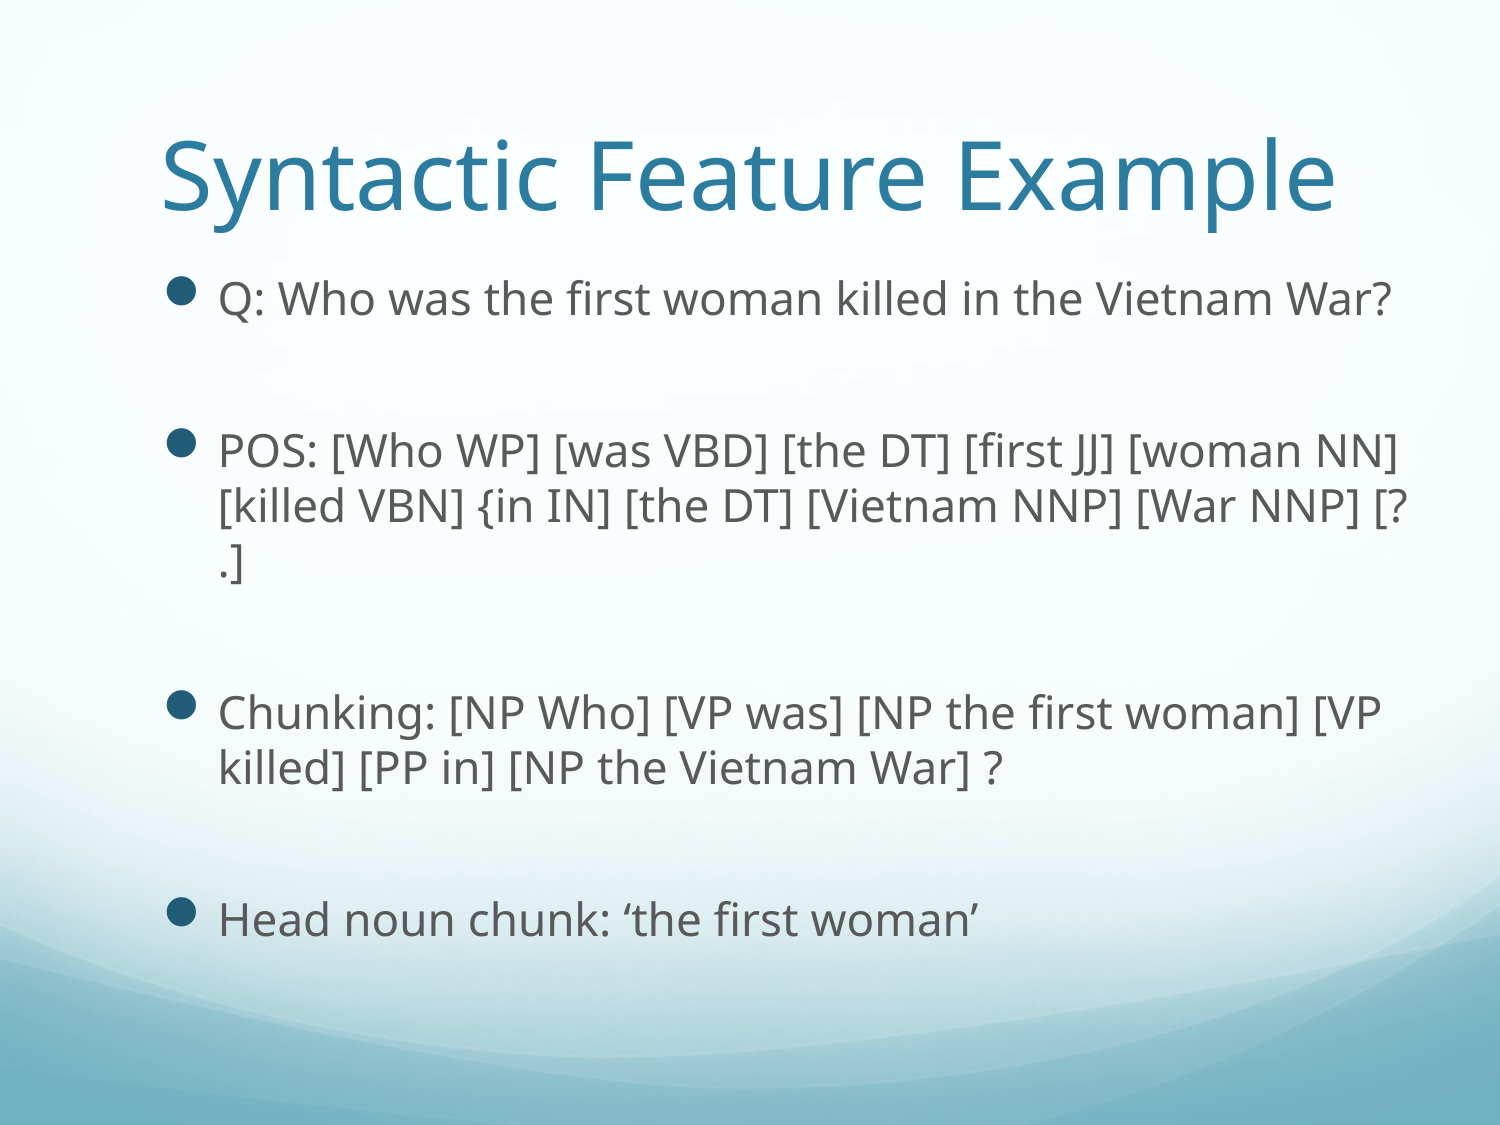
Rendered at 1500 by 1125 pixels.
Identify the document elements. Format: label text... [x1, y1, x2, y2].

title Syntactic Feature Example [90, 17, 1410, 237]
list Q: Who was the first woman killed in the Vietnam War? POS: [Who WP] [was VBD] [the DT] [first JJ] [woman NN] [killed VBN] {in IN] [the DT] [Vietnam NNP] [War NNP] [? .] Chunking: [NP Who] [VP was] [NP the first woman] [VP killed] [PP in] [NP the Vietnam War] ? Head noun chunk: ‘the first woman’ [90, 262, 1434, 975]
